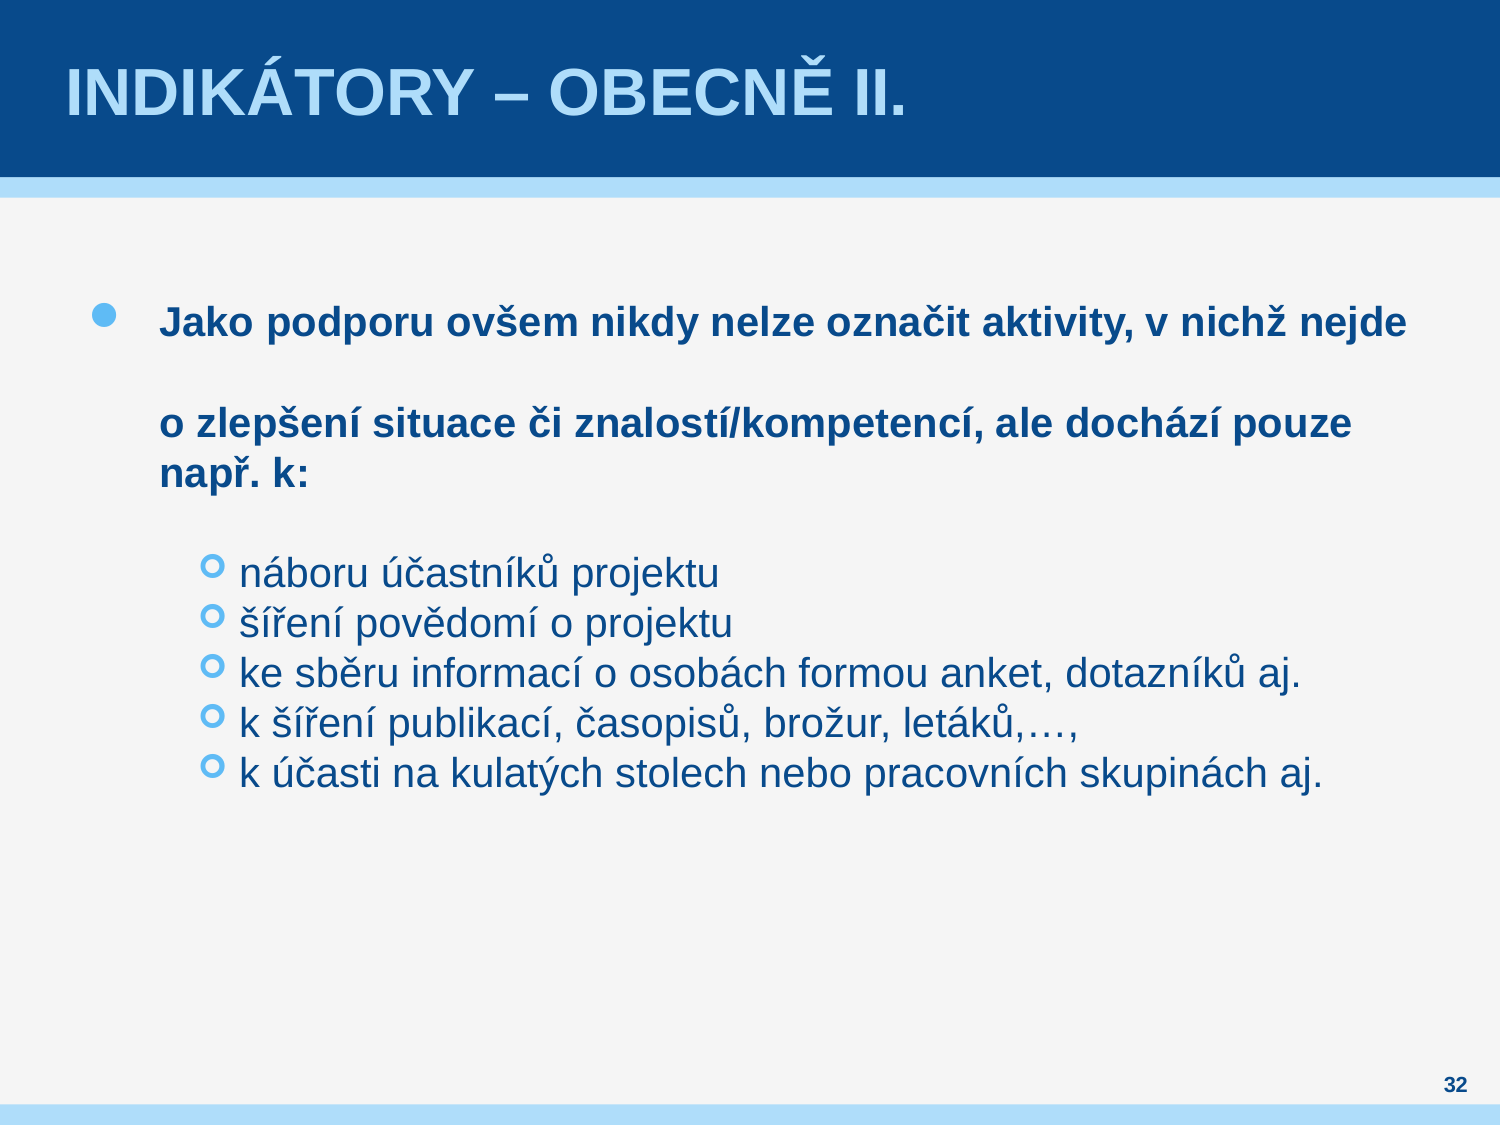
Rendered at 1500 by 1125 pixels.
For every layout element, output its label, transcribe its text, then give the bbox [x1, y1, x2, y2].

list Jako podporu ovšem nikdy nelze označit aktivity, v nichž nejde o zlepšení situace či znalostí/kompetencí, ale dochází pouze např. k: náboru účastníků projektu šíření povědomí o projektu ke sběru informací o osobách formou anket, dotazníků aj. k šíření publikací, časopisů, brožur, letáků,…, k účasti na kulatých stolech nebo pracovních skupinách aj. [88, 295, 1412, 1004]
slide_number 32 [1417, 1068, 1495, 1099]
title Indikátory – obecně II. [59, 0, 1441, 178]
